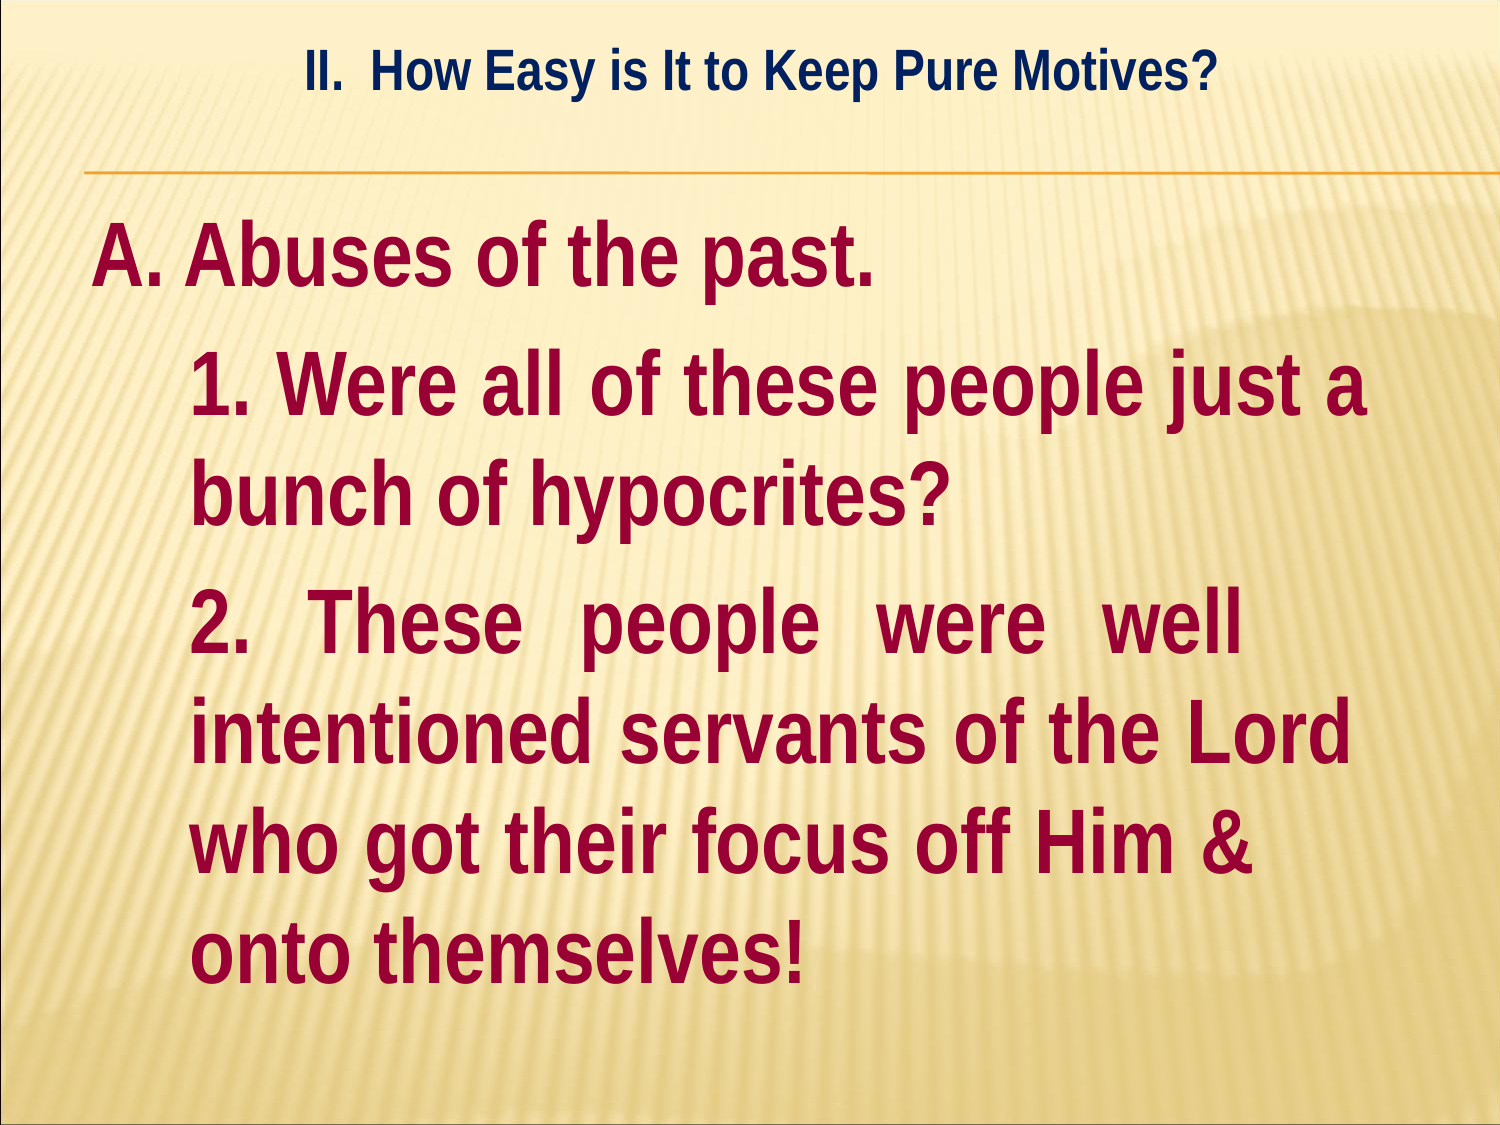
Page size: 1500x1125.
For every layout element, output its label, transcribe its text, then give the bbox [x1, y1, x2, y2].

list A. Abuses of the past. 1. Were all of these people just a bunch of hypocrites? 2. These people were well intentioned servants of the Lord who got their focus off Him & onto themselves! [75, 187, 1425, 1075]
text_box II. How Easy is It to Keep Pure Motives? [124, 24, 1413, 110]
picture [0, 0, 1500, 1125]
